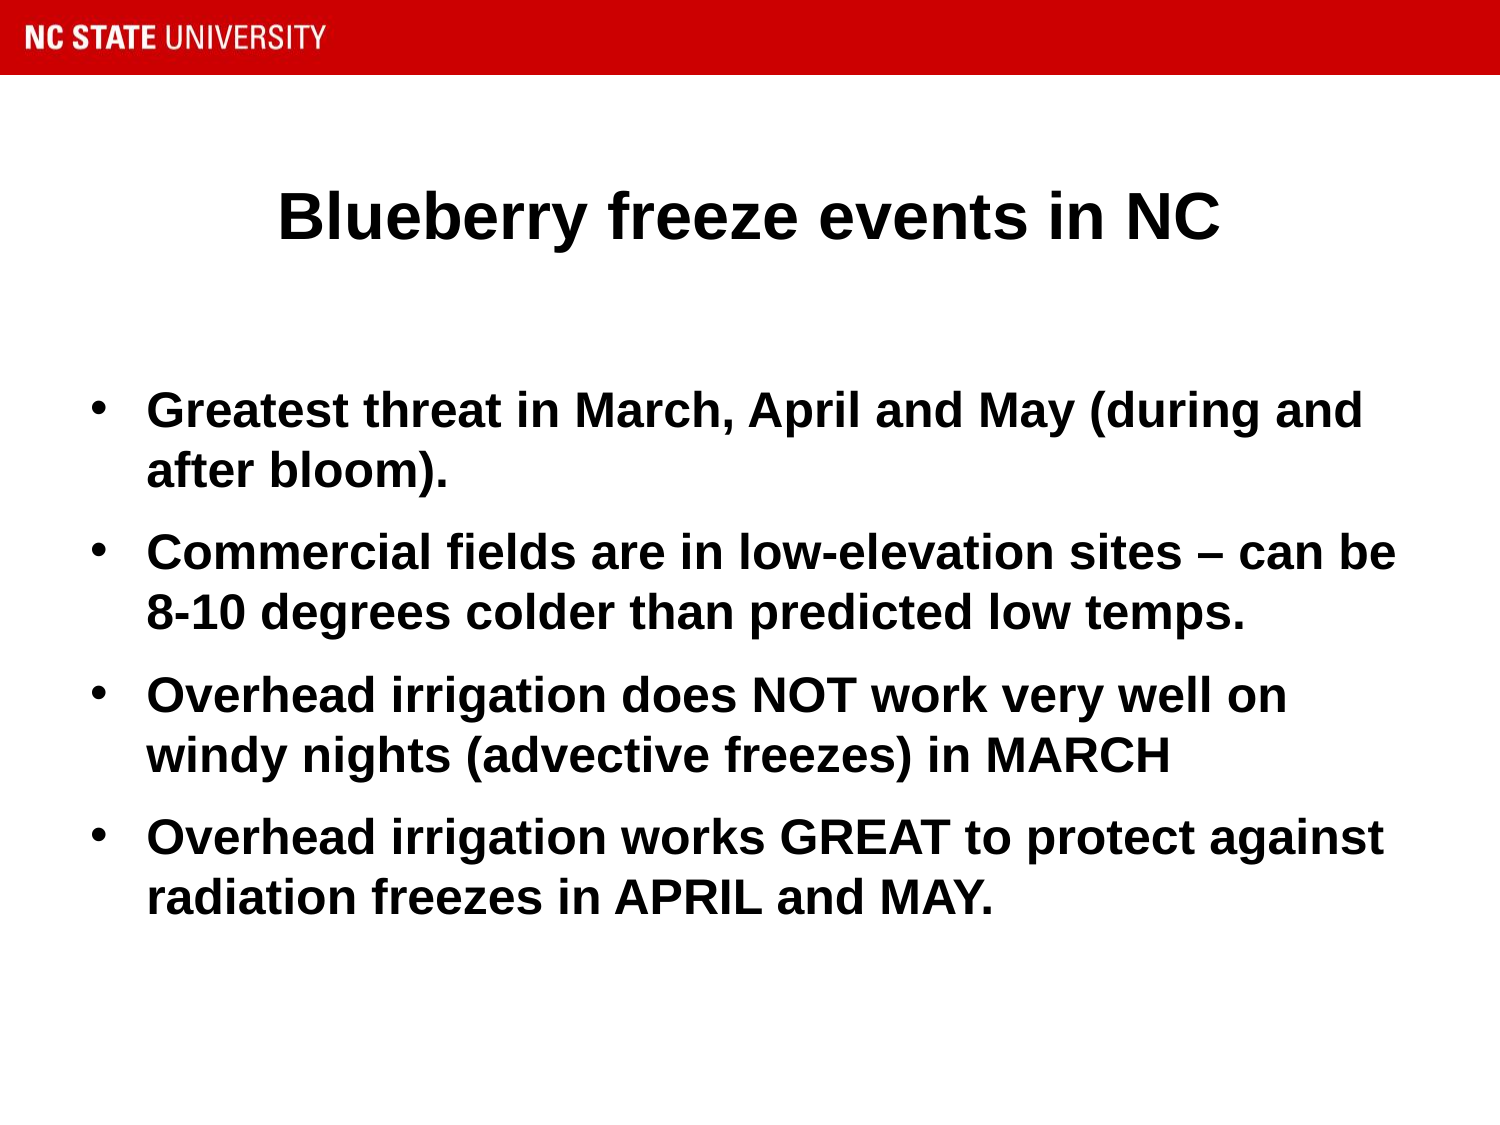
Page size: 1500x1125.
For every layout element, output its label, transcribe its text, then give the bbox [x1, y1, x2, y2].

title Blueberry freeze events in NC [75, 147, 1425, 278]
list Greatest threat in March, April and May (during and after bloom). Commercial fields are in low-elevation sites – can be 8-10 degrees colder than predicted low temps. Overhead irrigation does NOT work very well on windy nights (advective freezes) in MARCH Overhead irrigation works GREAT to protect against radiation freezes in APRIL and MAY. [75, 369, 1425, 879]
picture [0, 0, 1500, 75]
